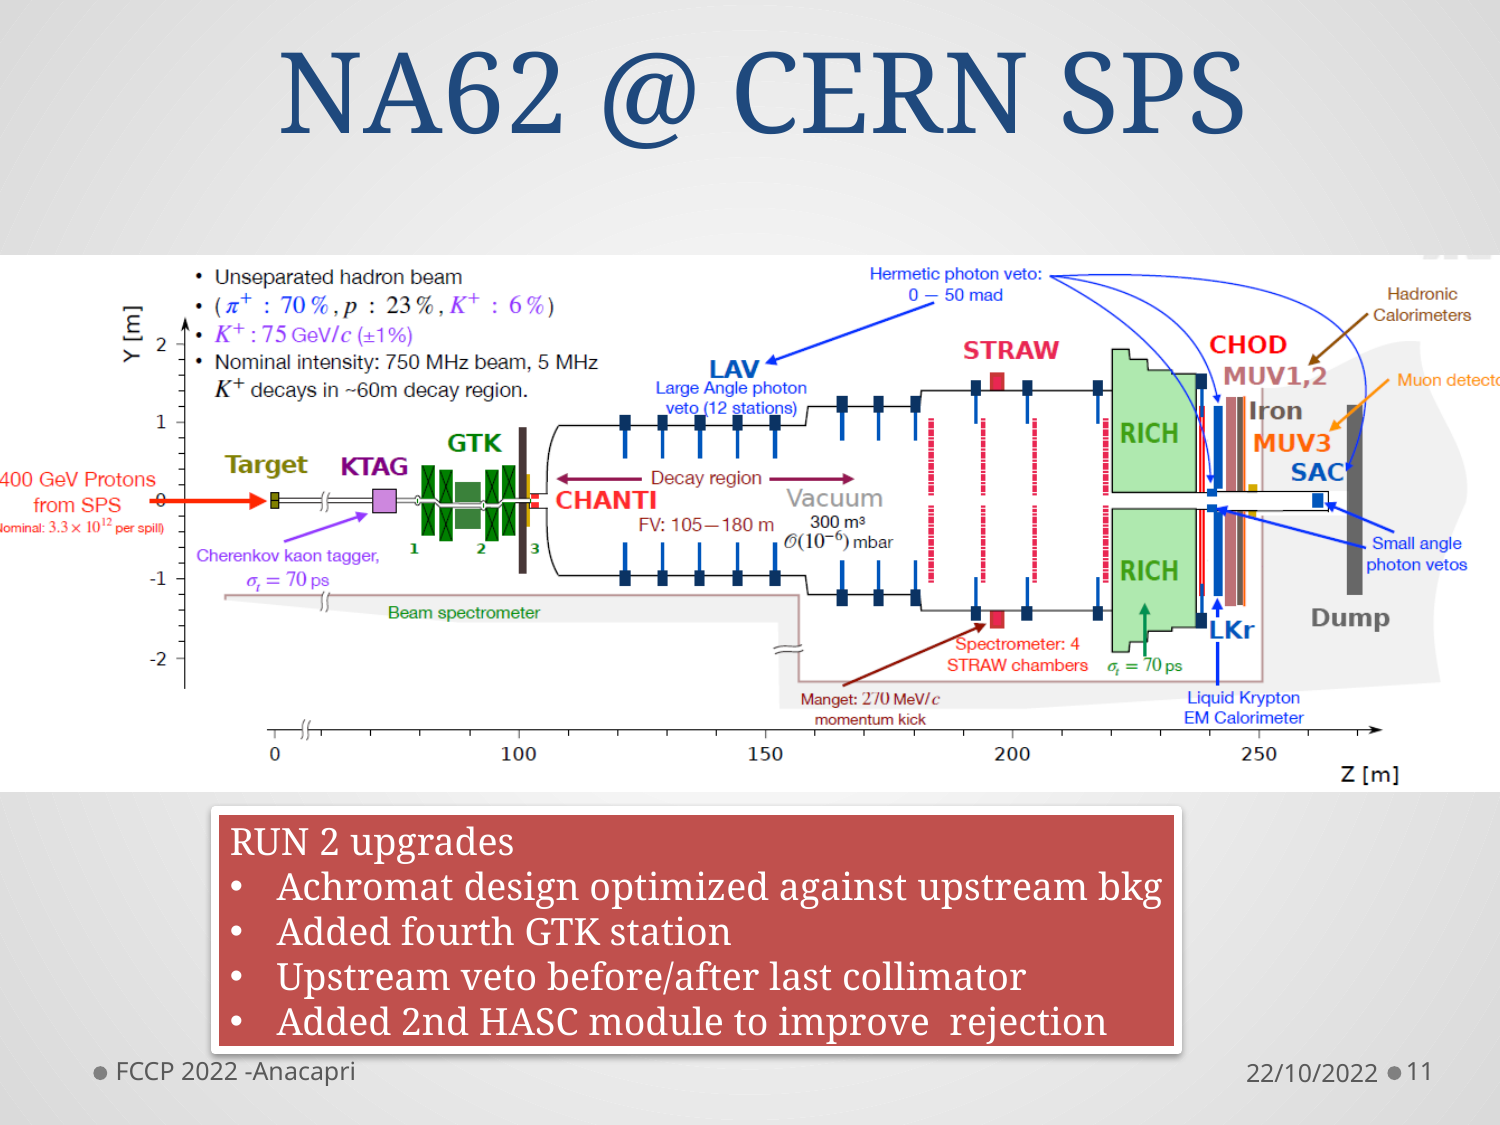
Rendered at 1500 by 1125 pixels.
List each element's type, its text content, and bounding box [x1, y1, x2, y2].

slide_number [1043, 1042, 1386, 1103]
footer FCCP 2022 -Anacapri [108, 1042, 576, 1103]
title NA62 @ CERN SPS [88, 0, 1439, 164]
slide_number 11 [1401, 1042, 1494, 1103]
picture [0, 255, 1500, 792]
